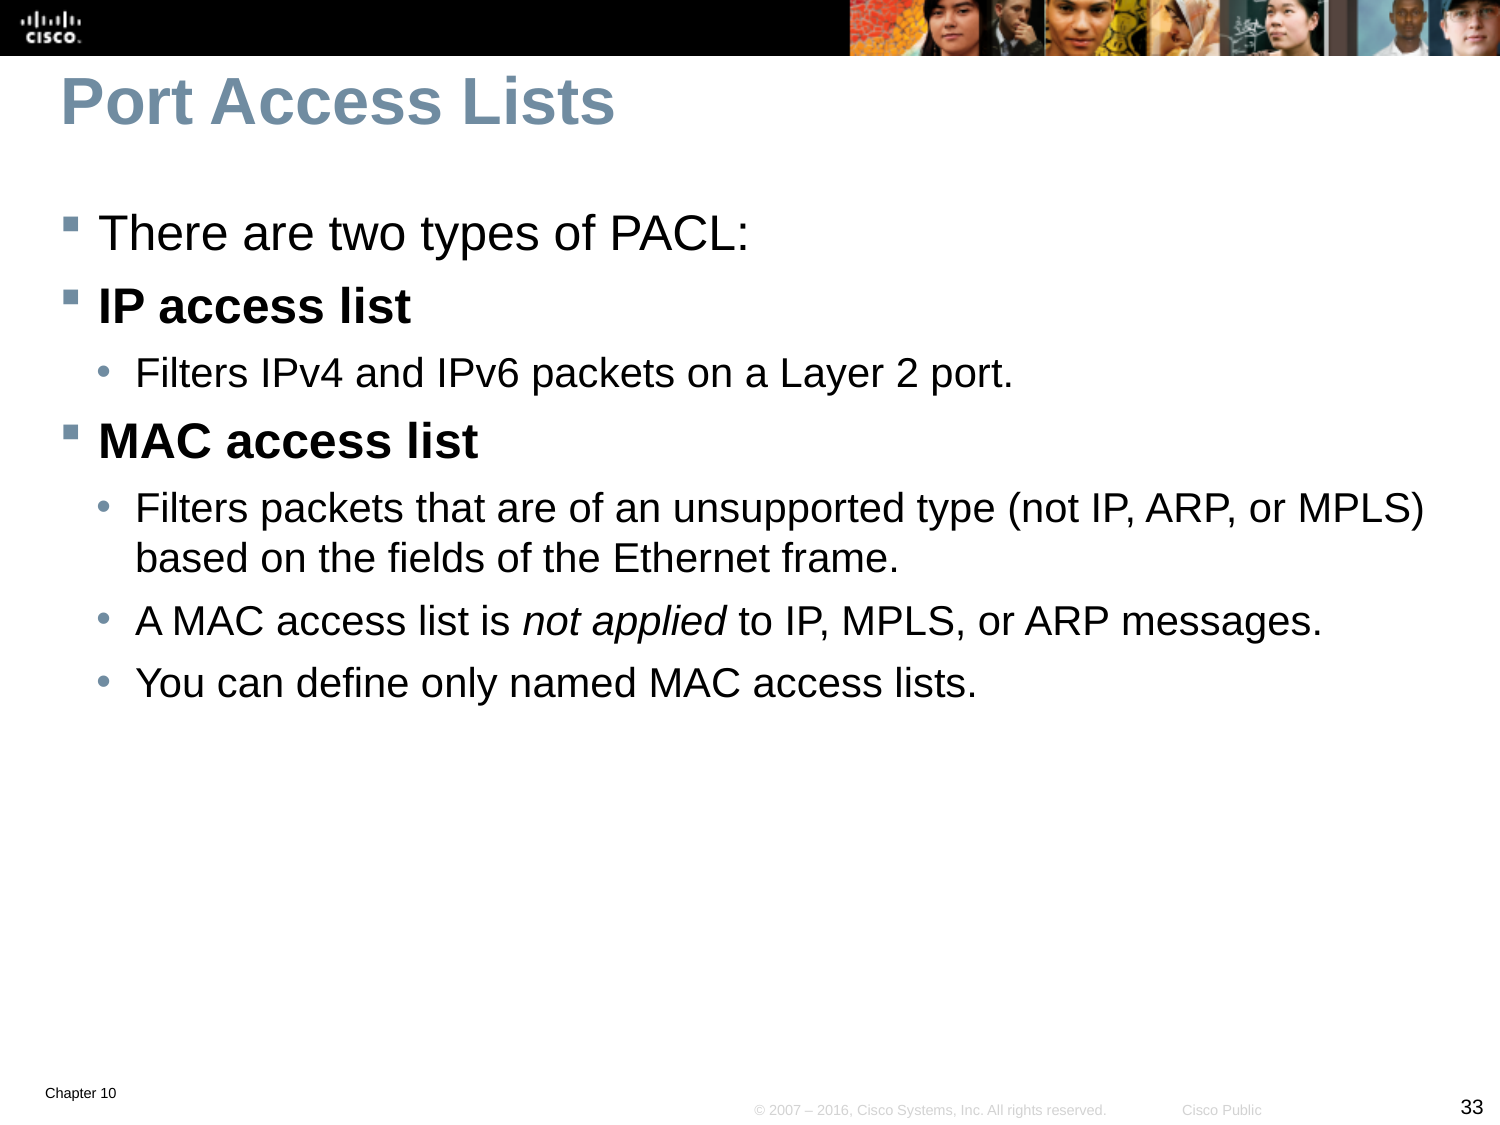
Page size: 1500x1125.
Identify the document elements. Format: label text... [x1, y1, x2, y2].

picture [0, 0, 1500, 56]
list There are two types of PACL: IP access list Filters IPv4 and IPv6 packets on a Layer 2 port. MAC access list Filters packets that are of an unsupported type (not IP, ARP, or MPLS) based on the fields of the Ethernet frame. A MAC access list is not applied to IP, MPLS, or ARP messages. You can define only named MAC access lists. [45, 193, 1444, 1037]
title Port Access Lists [45, 59, 1444, 182]
